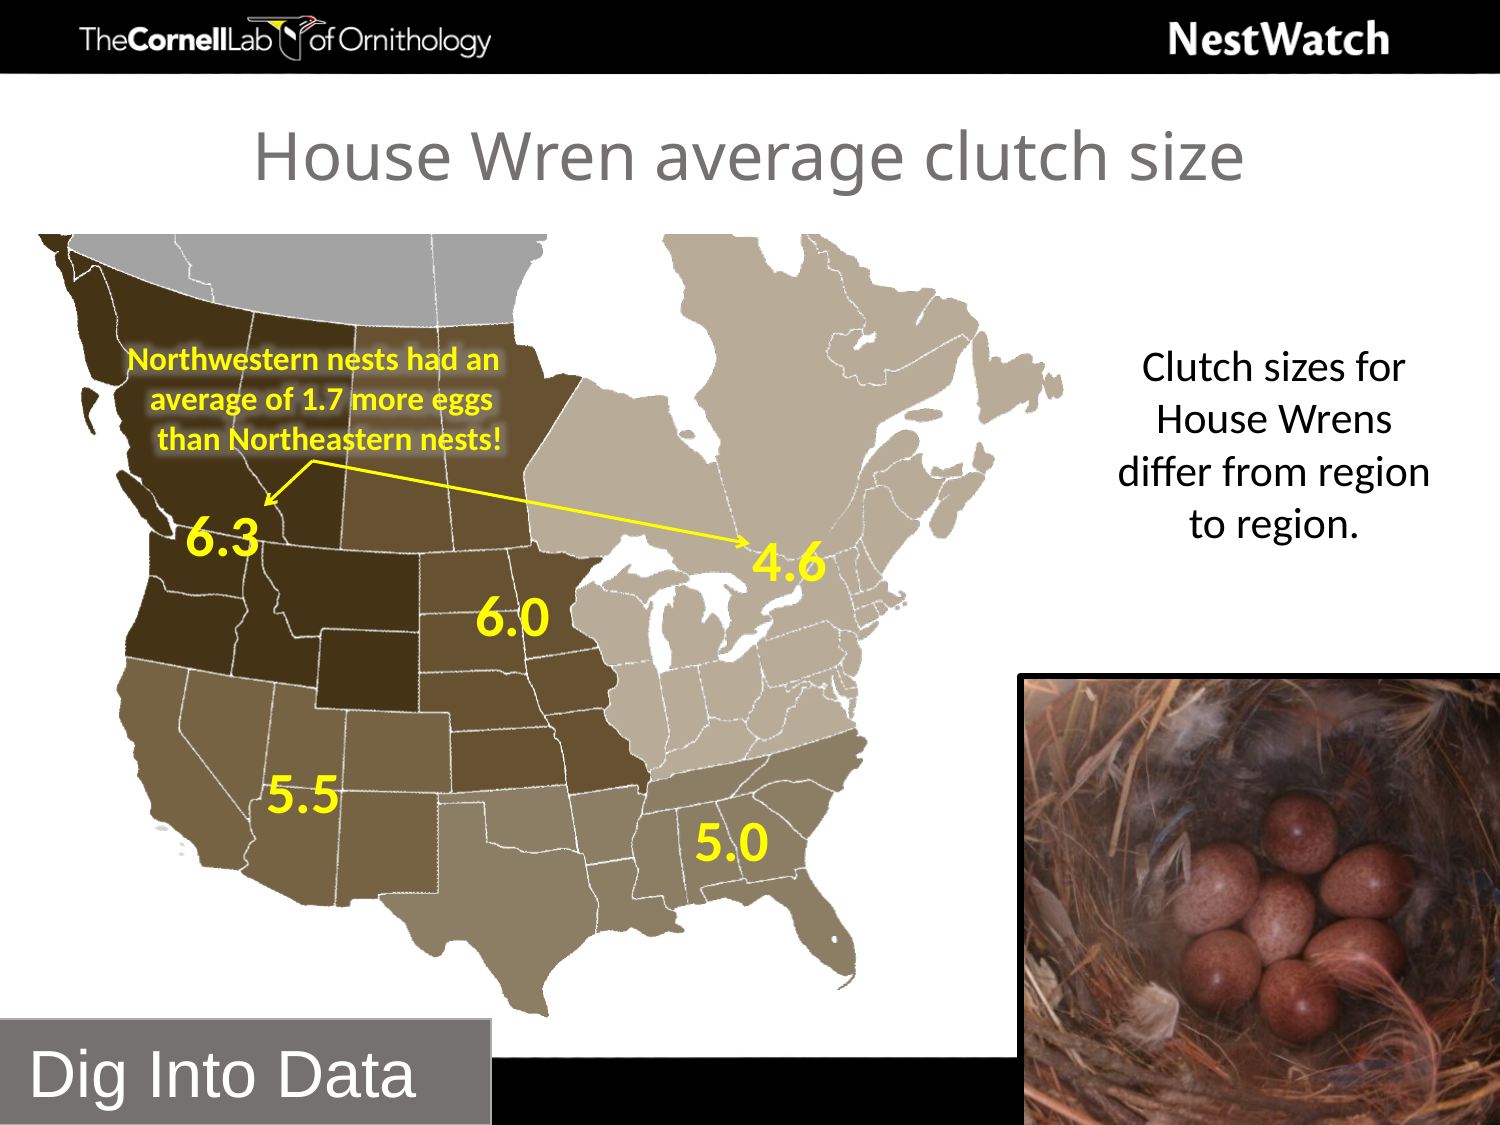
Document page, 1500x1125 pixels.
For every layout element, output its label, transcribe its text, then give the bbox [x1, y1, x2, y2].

text_box Dig Into Data [13, 1023, 477, 1119]
text_box [0, 1018, 492, 1125]
picture [0, 0, 1500, 1125]
title House Wren average clutch size [75, 64, 1425, 253]
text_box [112, 329, 750, 544]
text_box Clutch sizes for House Wrens differ from region to region. [1095, 329, 1453, 555]
